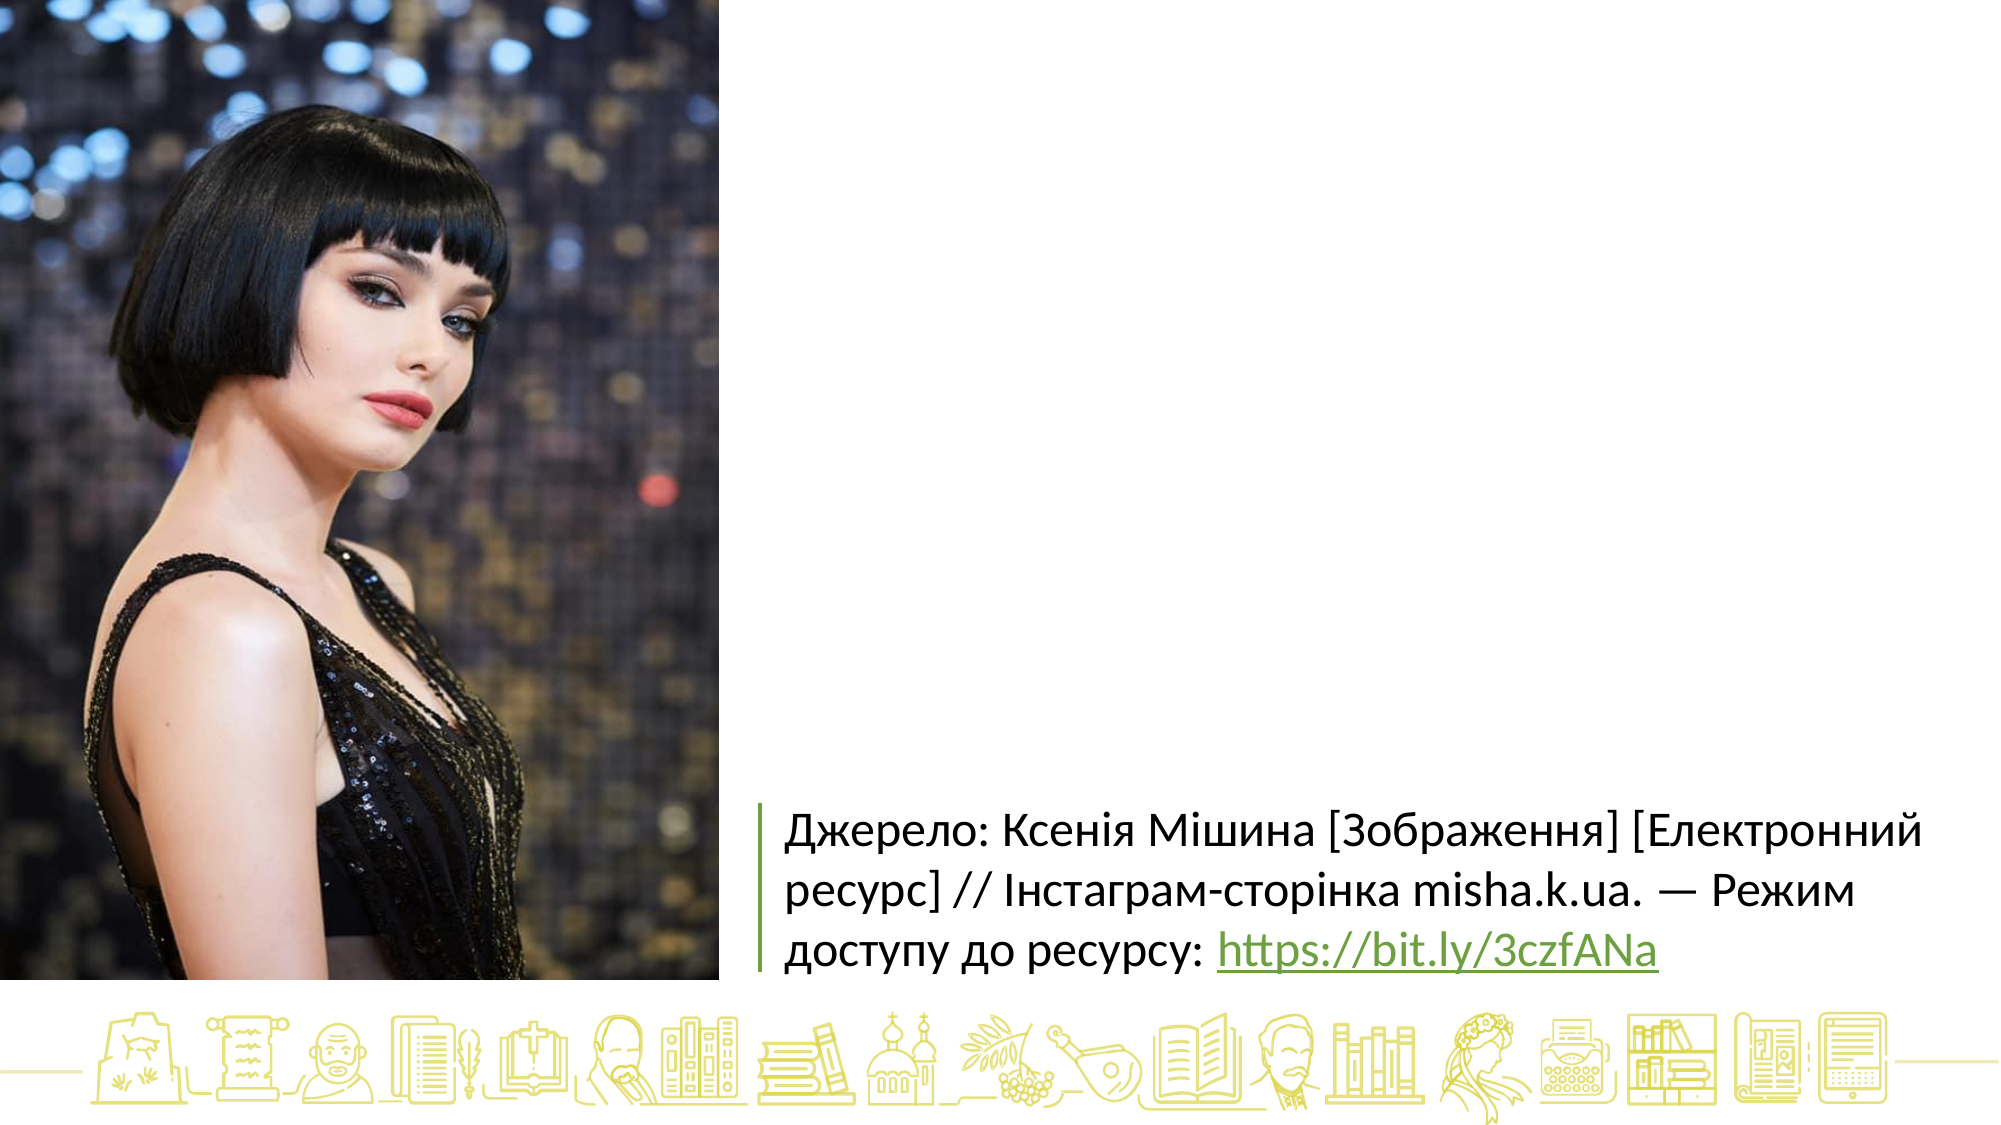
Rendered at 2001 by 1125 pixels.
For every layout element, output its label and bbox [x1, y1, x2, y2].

text_box [759, 789, 1974, 986]
picture [0, 0, 719, 980]
